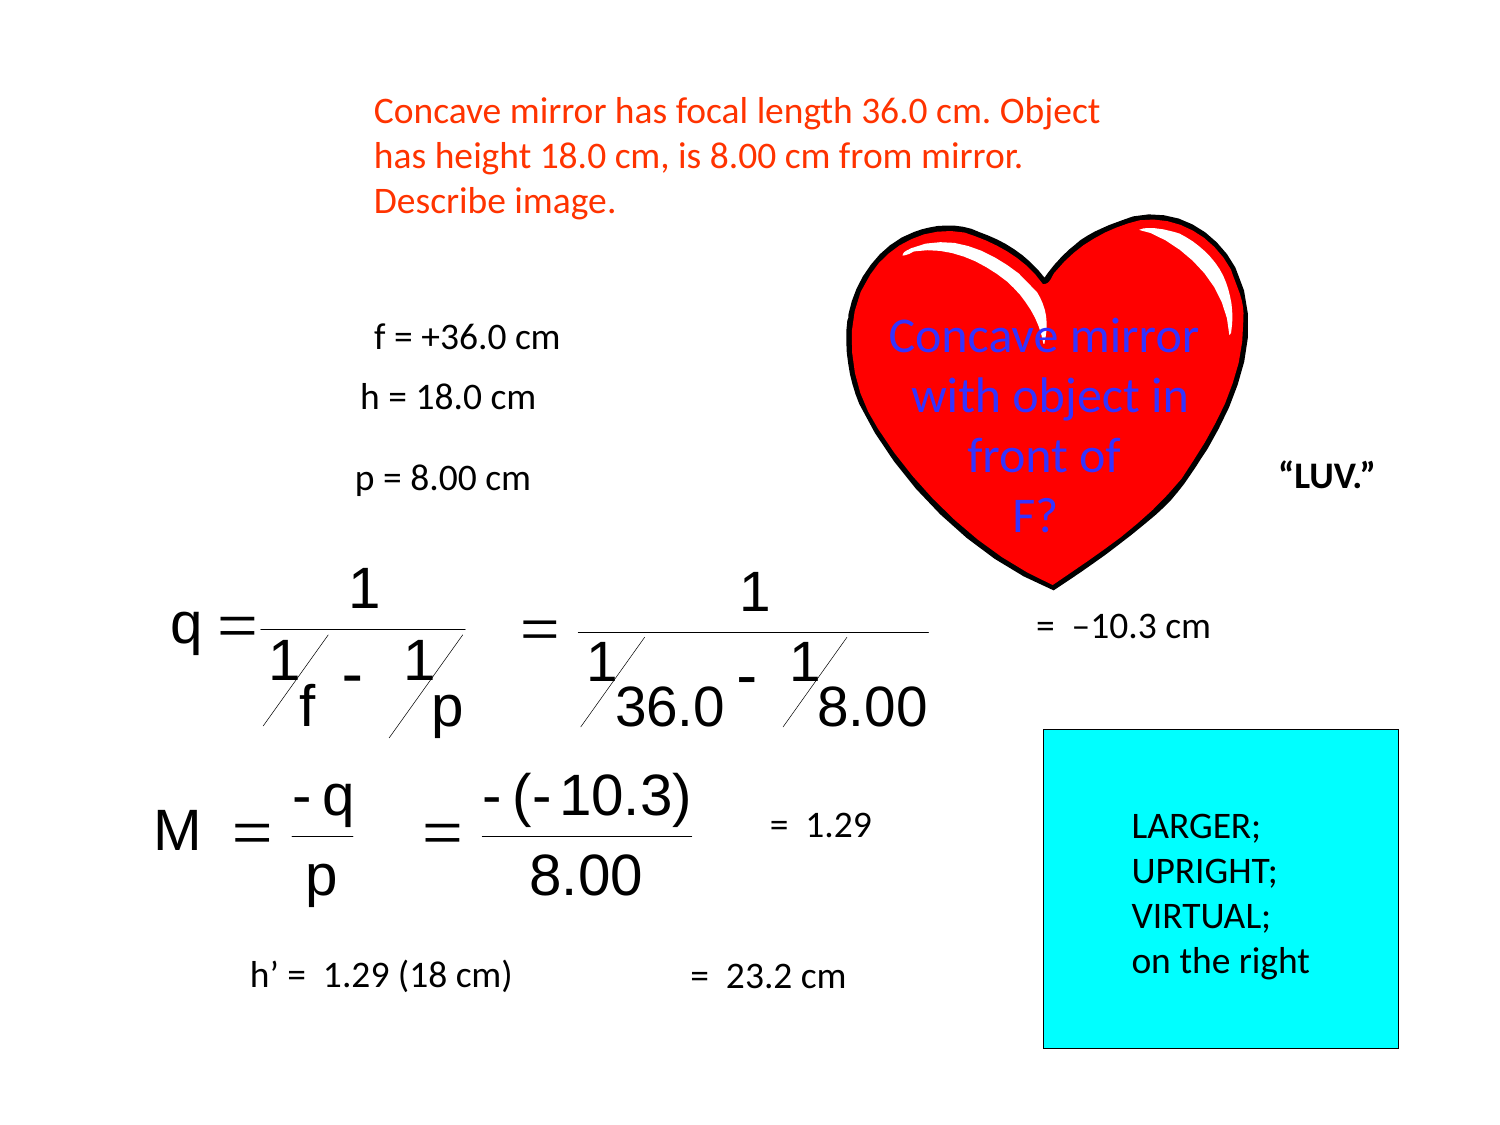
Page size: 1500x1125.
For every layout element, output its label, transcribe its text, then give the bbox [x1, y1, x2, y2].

text_box f = +36.0 cm [359, 304, 576, 365]
text_box [1043, 729, 1399, 1049]
text_box Concave mirror has focal length 36.0 cm. Object has height 18.0 cm, is 8.00 cm from mirror. Describe image. [359, 78, 1117, 229]
text_box “LUV.” [1277, 443, 1391, 504]
text_box p = 8.00 cm [340, 445, 547, 505]
text_box h = 18.0 cm [345, 364, 552, 424]
text_box = –10.3 cm [1021, 603, 1227, 653]
text_box = 23.2 cm [675, 943, 862, 1004]
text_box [415, 762, 698, 901]
text_box LARGER; UPRIGHT; VIRTUAL; on the right [1116, 794, 1334, 989]
picture [837, 202, 1273, 595]
text_box = 1.29 [755, 792, 888, 853]
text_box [167, 556, 471, 745]
text_box h’ = 1.29 (18 cm) [235, 942, 528, 1003]
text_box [513, 560, 934, 732]
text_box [153, 762, 359, 914]
